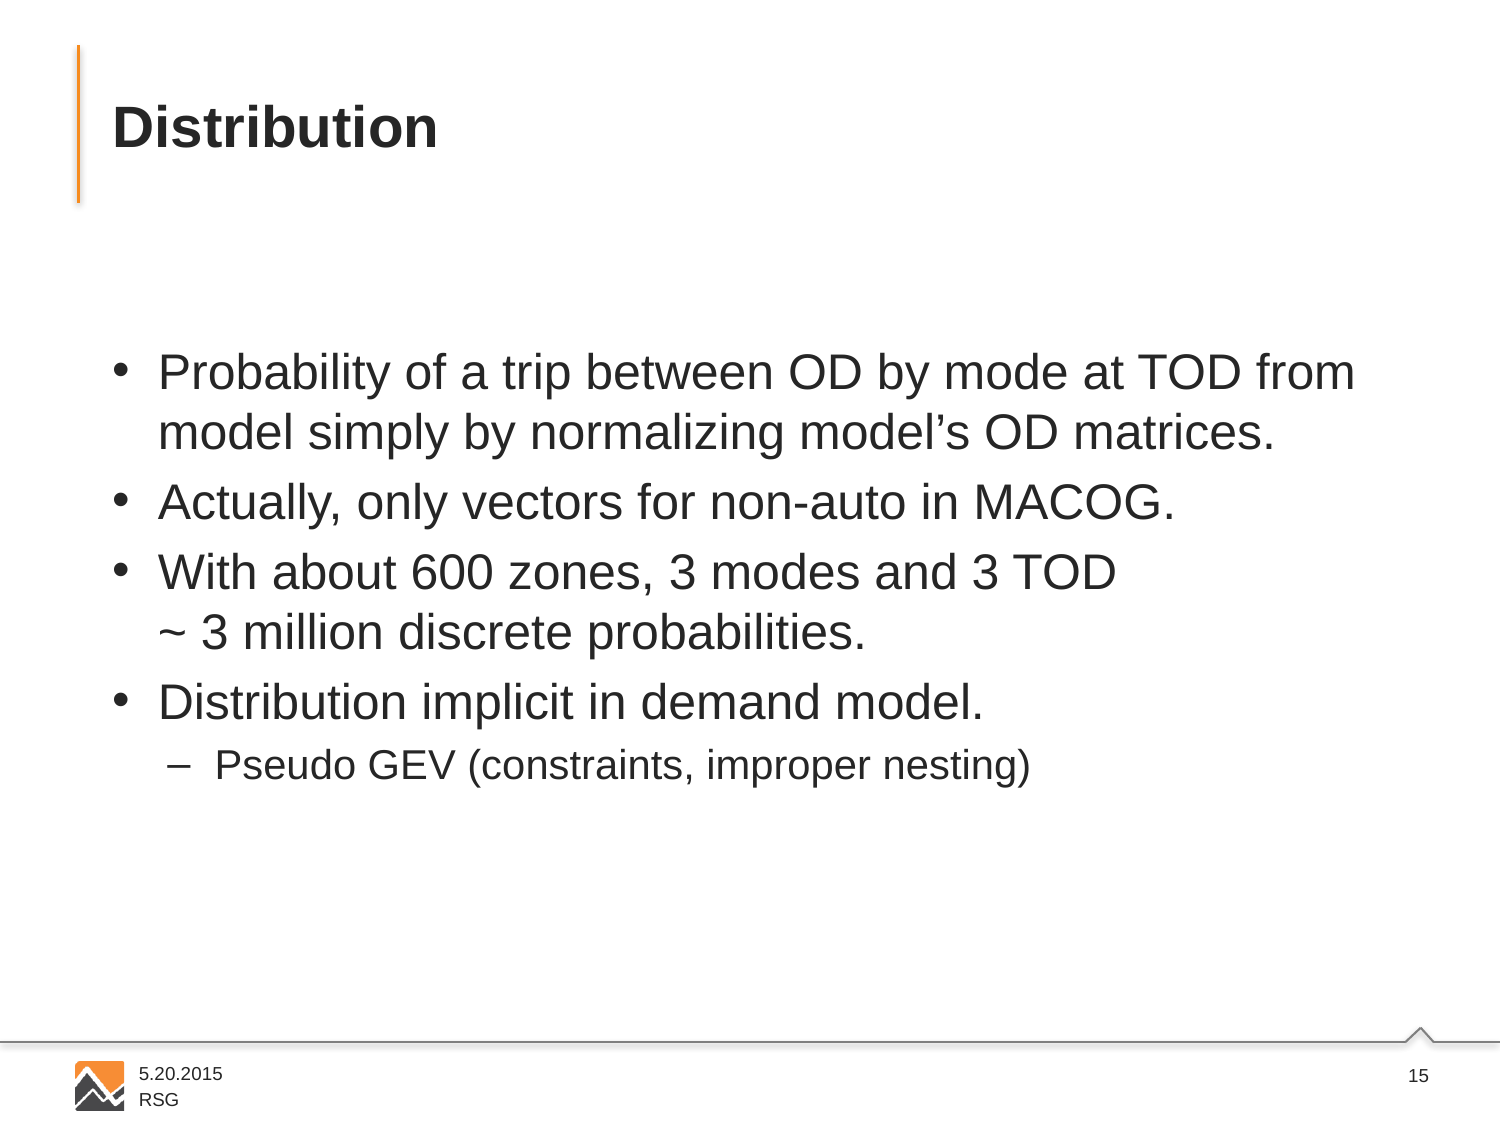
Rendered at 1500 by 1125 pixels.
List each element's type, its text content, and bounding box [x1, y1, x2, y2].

title Distribution [97, 45, 1425, 203]
